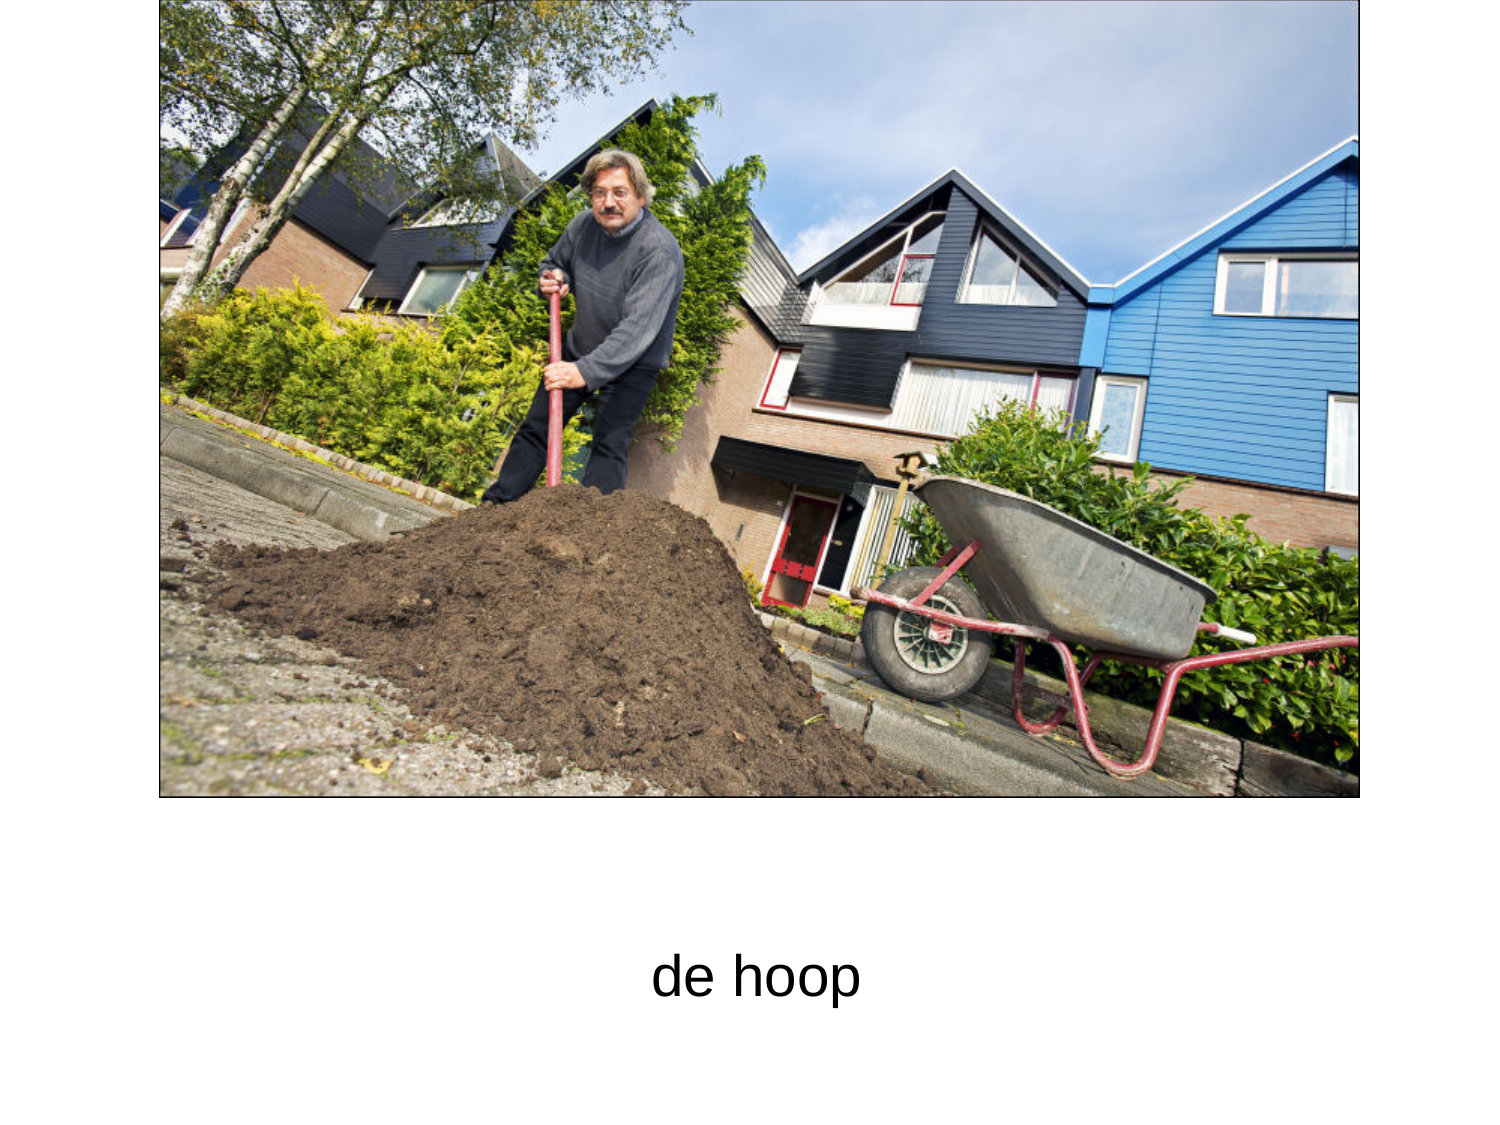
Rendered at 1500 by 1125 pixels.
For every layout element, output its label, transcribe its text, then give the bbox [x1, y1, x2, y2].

title de hoop [81, 878, 1433, 1067]
picture [159, 0, 1360, 799]
